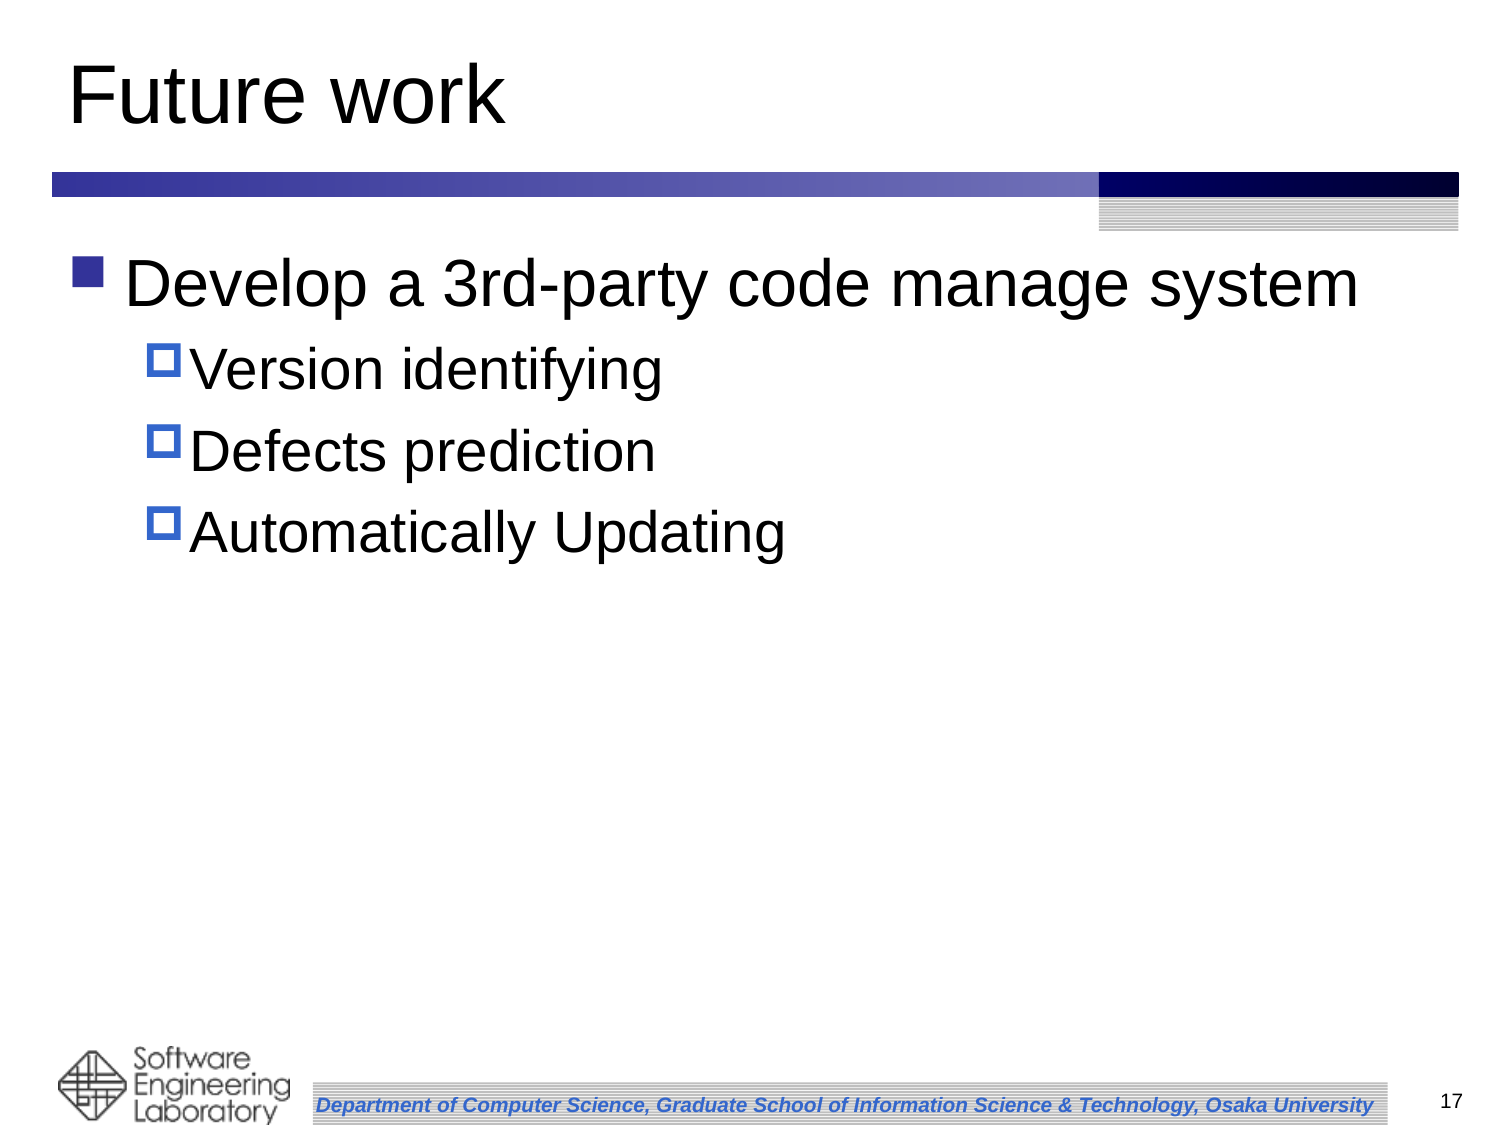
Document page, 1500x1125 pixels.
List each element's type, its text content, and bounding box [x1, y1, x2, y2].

list Develop a 3rd-party code manage system Version identifying Defects prediction Automatically Updating [53, 231, 1459, 1024]
title Future work [52, 19, 1459, 161]
picture [58, 1046, 290, 1125]
slide_number 17 [1387, 1079, 1479, 1125]
